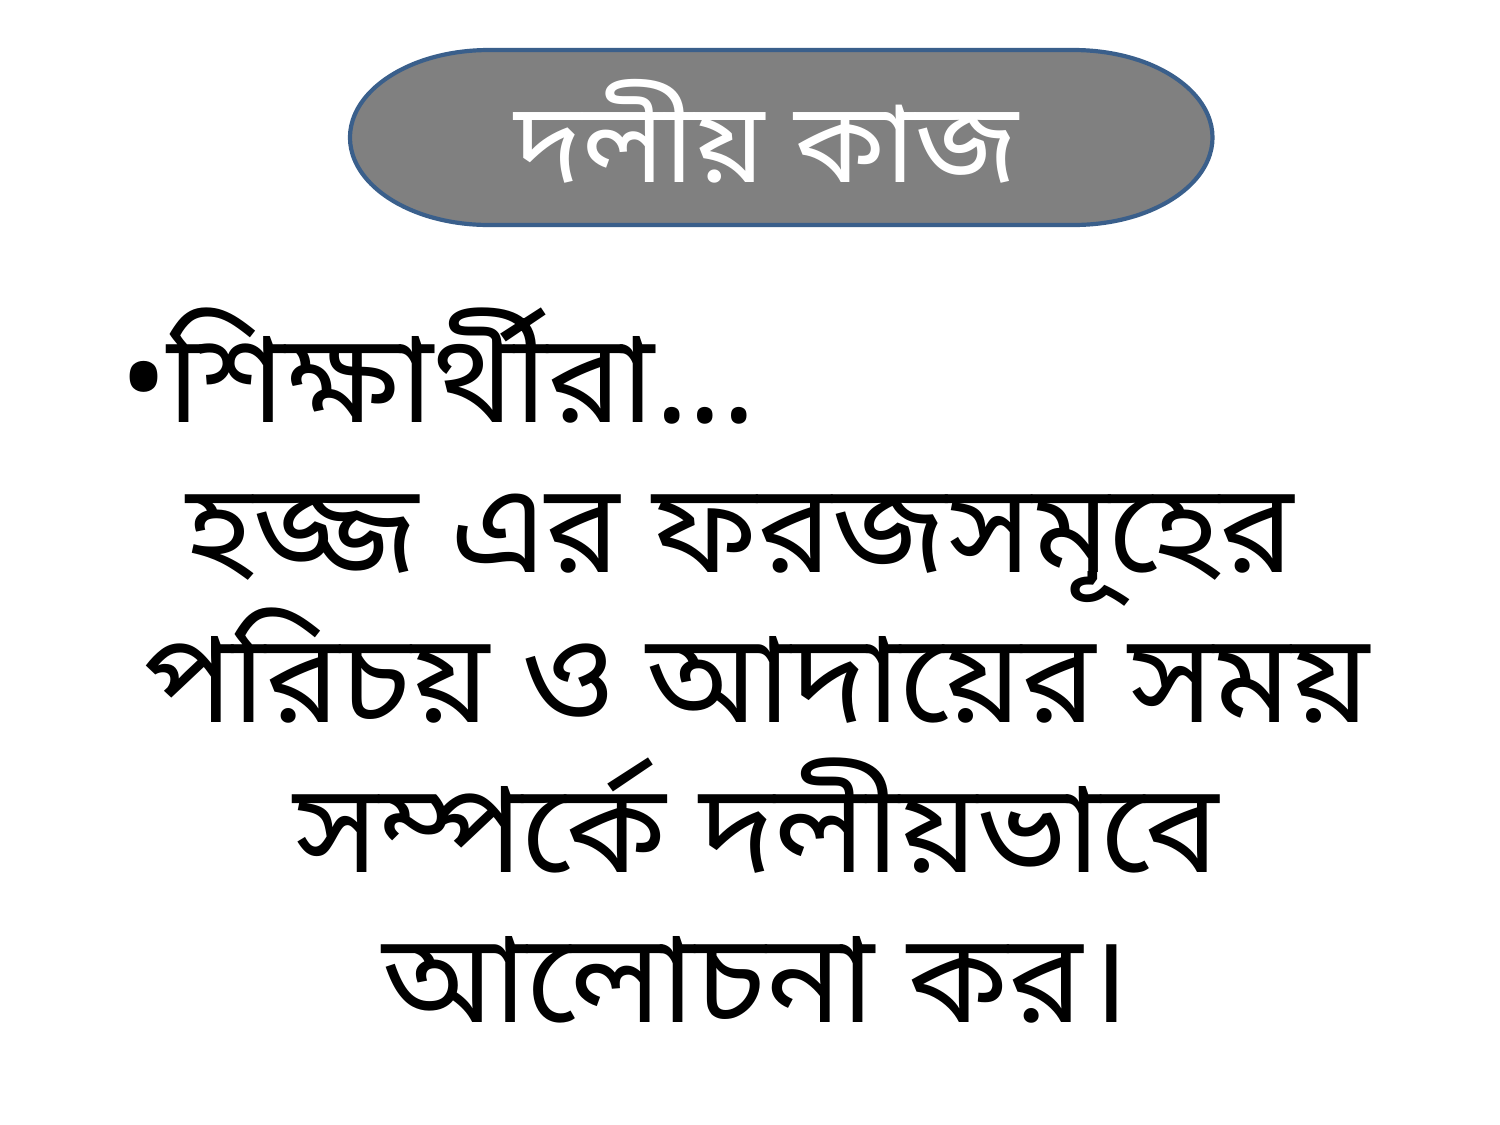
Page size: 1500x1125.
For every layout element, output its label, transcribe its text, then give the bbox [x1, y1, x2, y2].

text_box দলীয় কাজ [347, 47, 1215, 228]
text_box •শিক্ষার্থীরা... হজ্জ এর ফরজসমূহের পরিচয় ও আদায়ের সময় সম্পর্কে দলীয়ভাবে আলোচনা কর। [105, 290, 1408, 1055]
